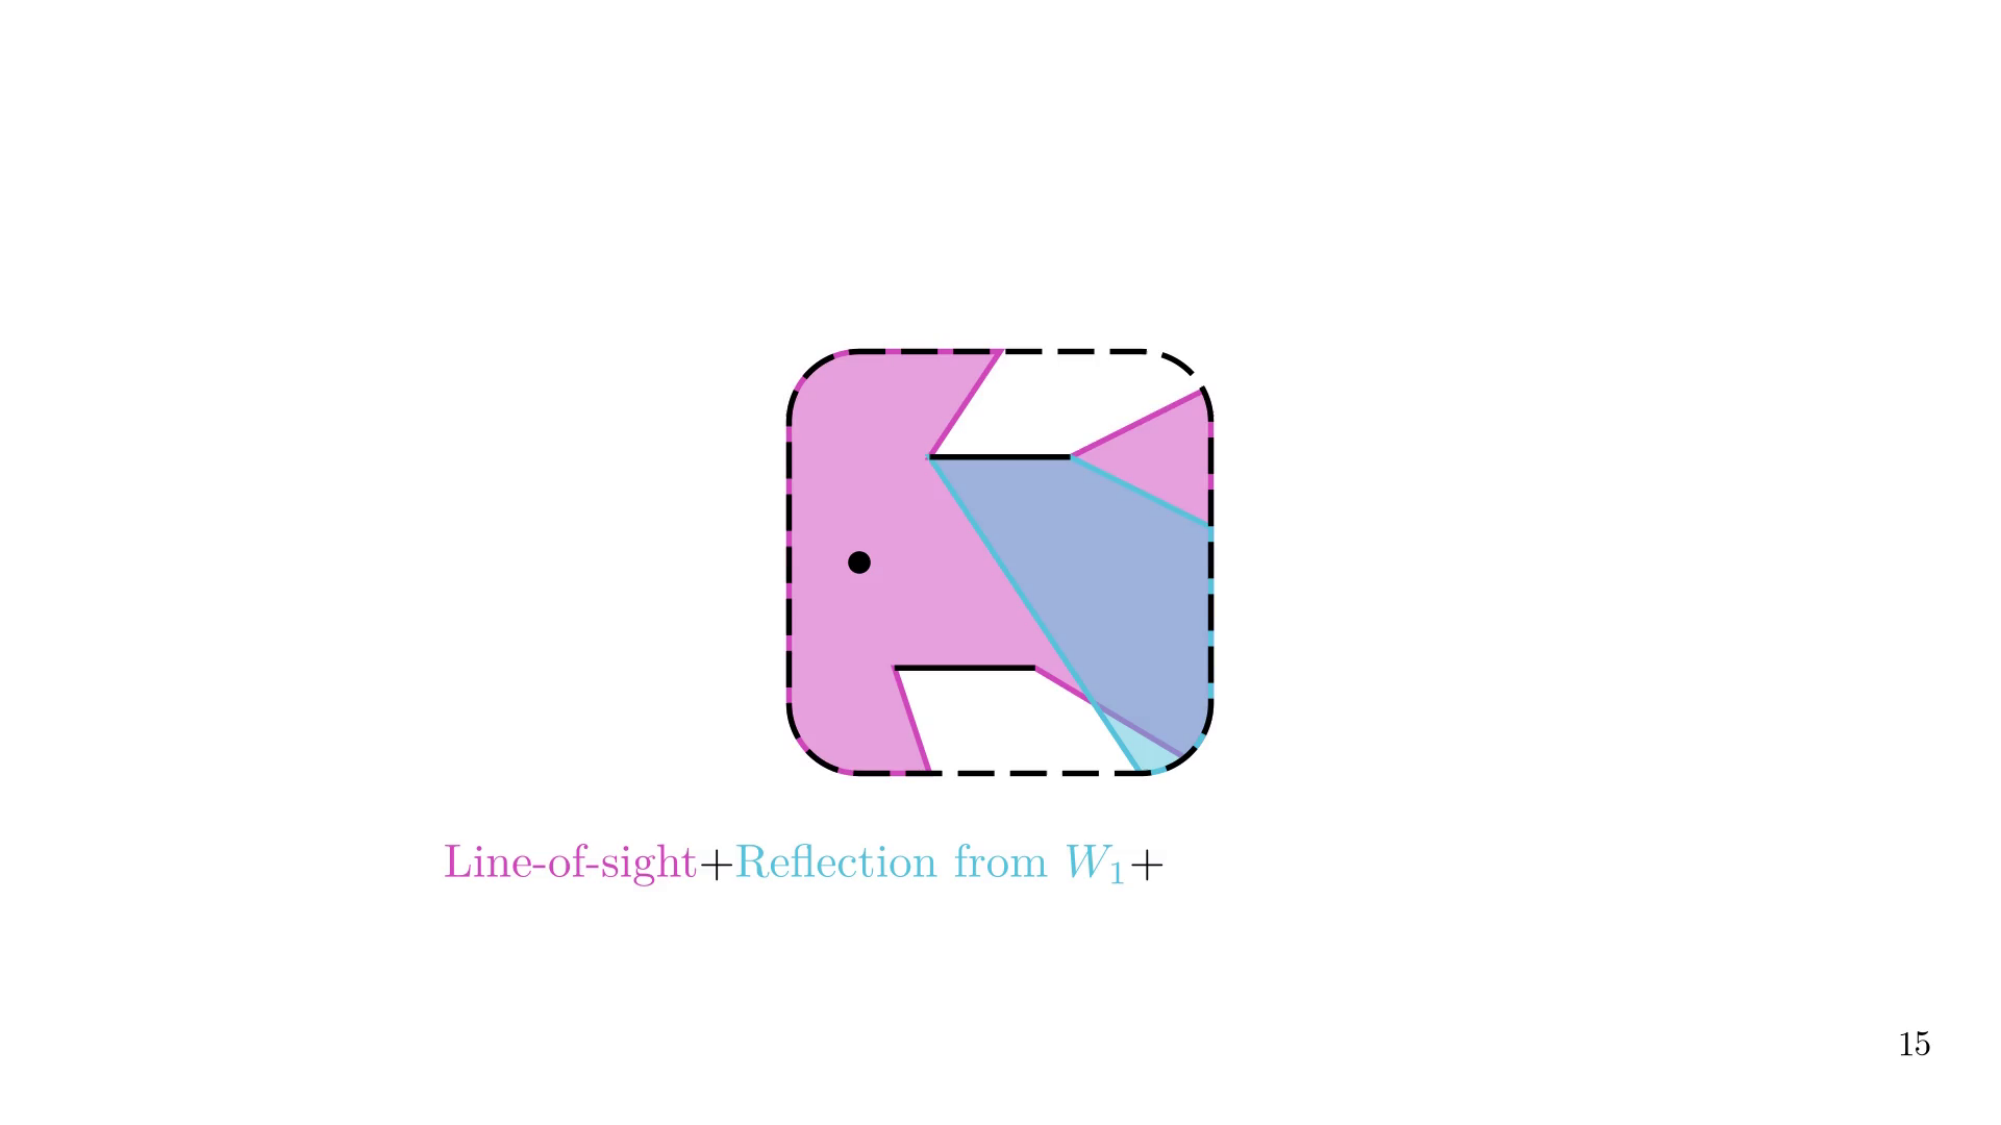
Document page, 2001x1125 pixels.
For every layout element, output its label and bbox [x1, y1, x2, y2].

text_box [0, 0, 2000, 1125]
